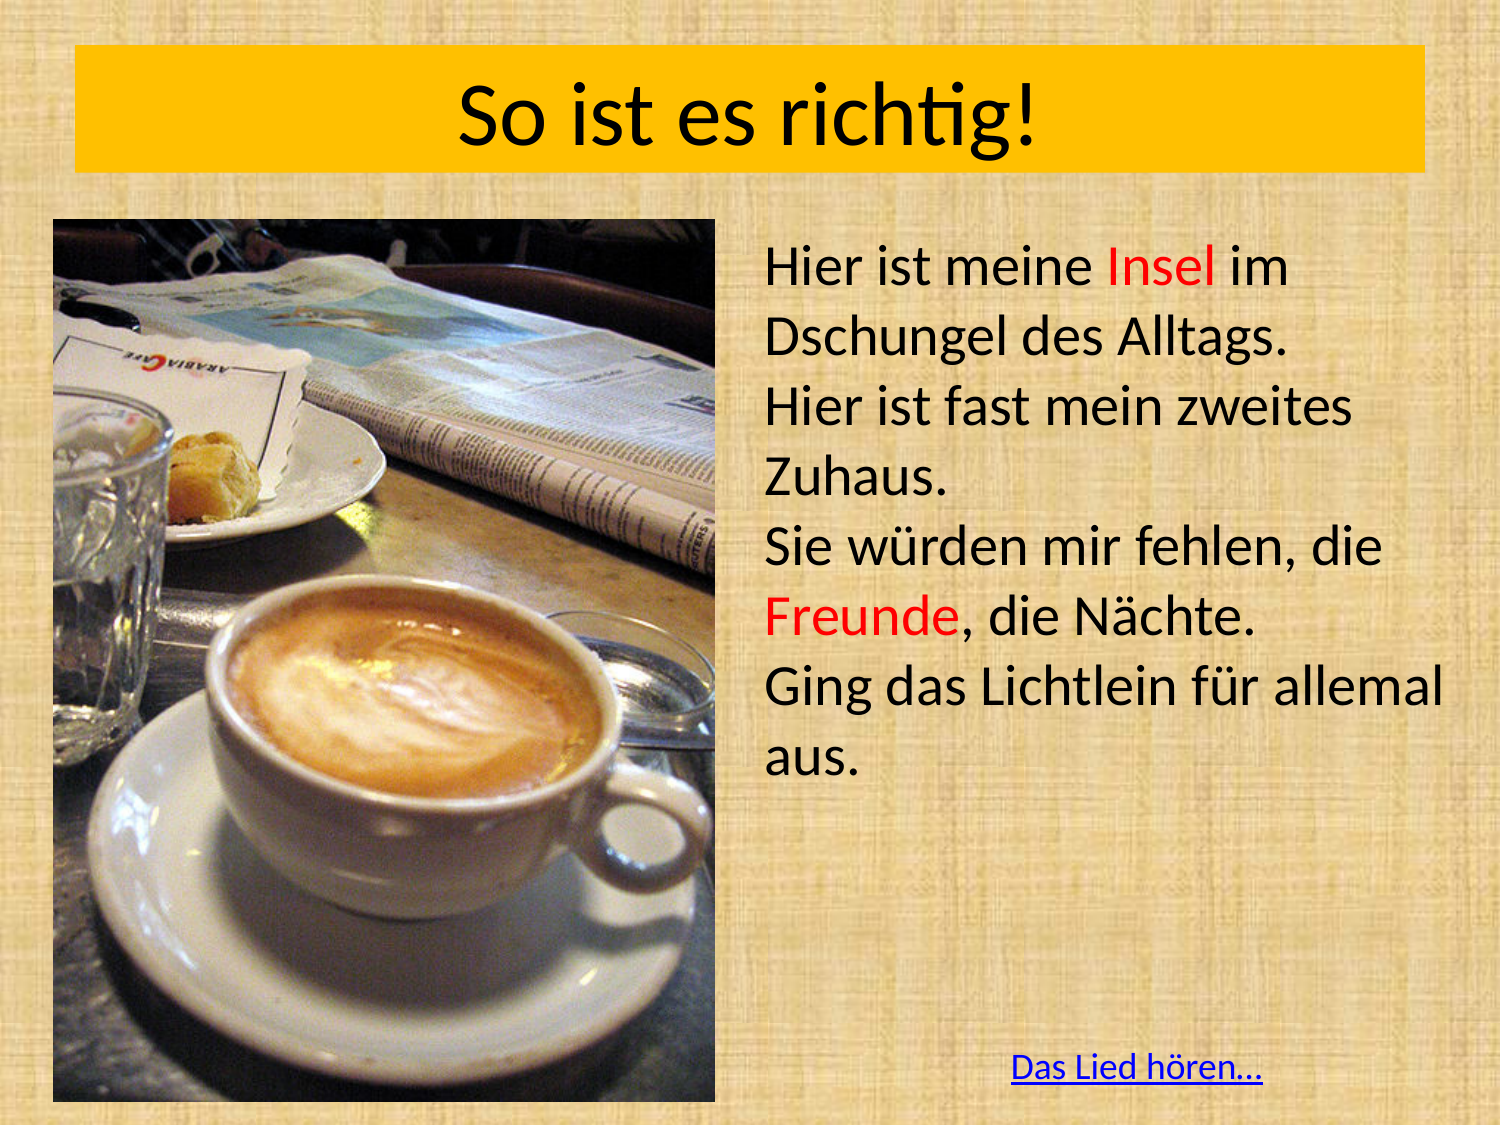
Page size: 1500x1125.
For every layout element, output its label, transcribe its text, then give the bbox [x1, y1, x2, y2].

title So ist es richtig! [75, 45, 1425, 173]
picture [0, 0, 1500, 1125]
text_box Das Lied hören… [808, 1034, 1465, 1095]
text_box Hier ist meine Insel im Dschungel des Alltags. Hier ist fast mein zweites Zuhaus. Sie würden mir fehlen, die Freunde, die Nächte. Ging das Lichtlein für allemal aus. [749, 219, 1500, 795]
